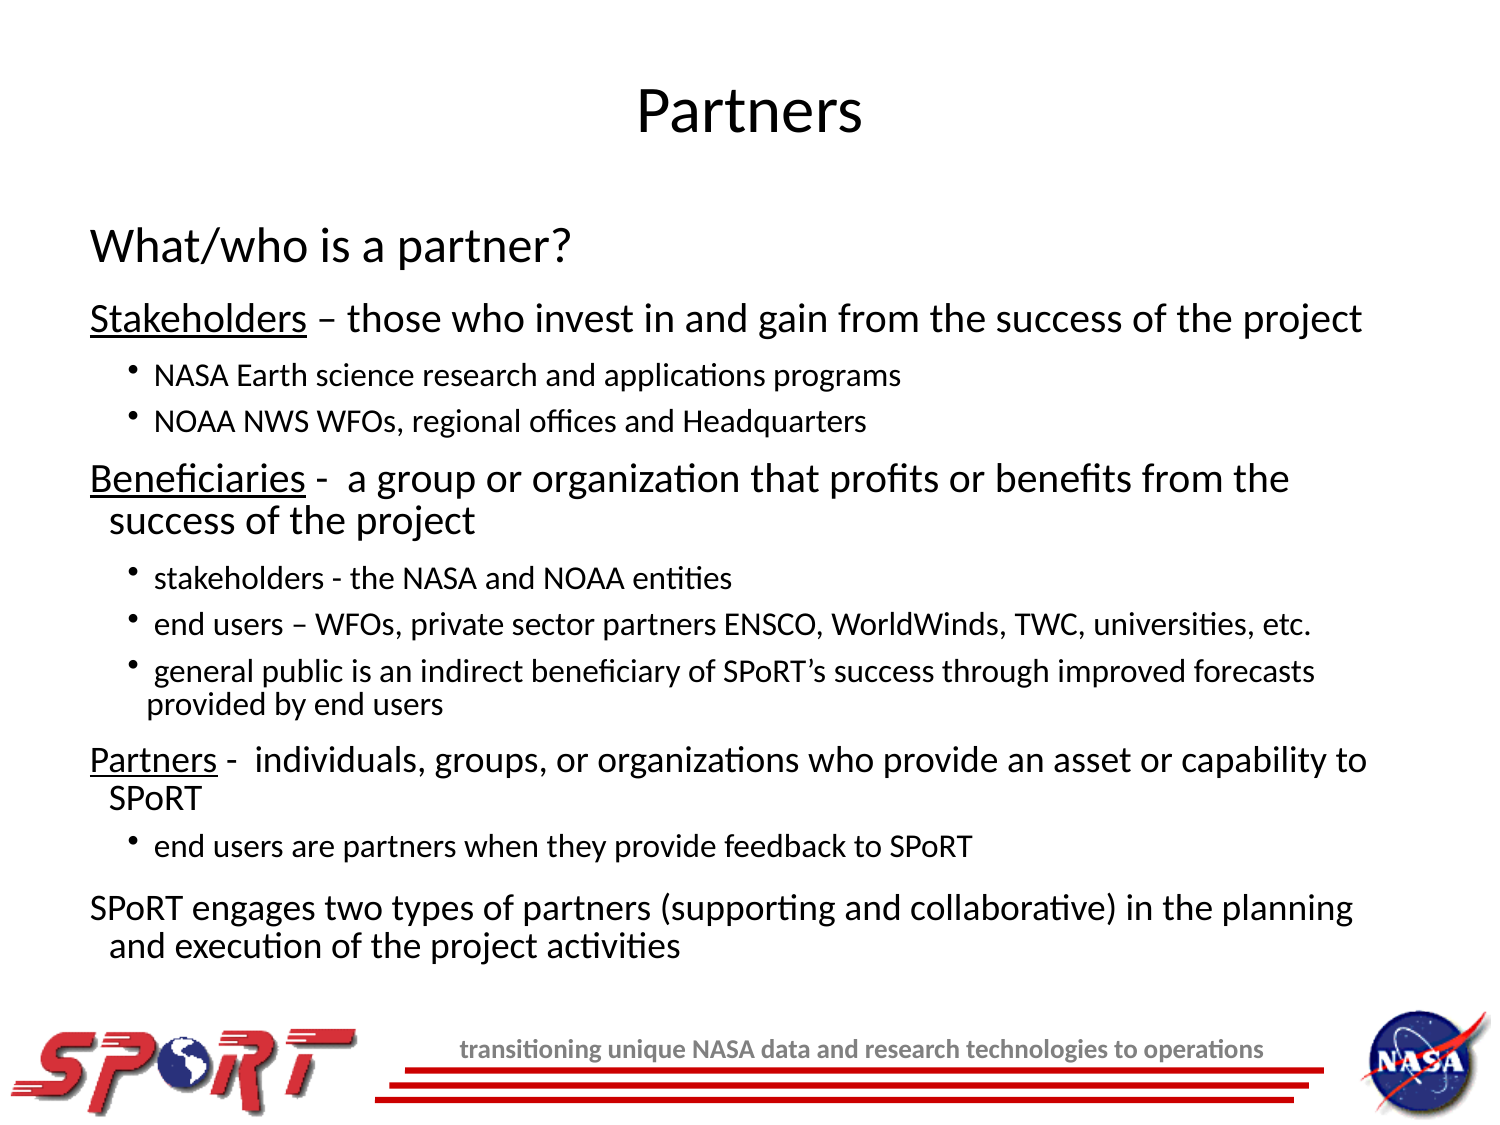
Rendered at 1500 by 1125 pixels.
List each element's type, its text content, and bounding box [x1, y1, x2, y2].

text_box What/who is a partner? Stakeholders – those who invest in and gain from the success of the project NASA Earth science research and applications programs NOAA NWS WFOs, regional offices and Headquarters Beneficiaries - a group or organization that profits or benefits from the success of the project stakeholders - the NASA and NOAA entities end users – WFOs, private sector partners ENSCO, WorldWinds, TWC, universities, etc. general public is an indirect beneficiary of SPoRT’s success through improved forecasts provided by end users Partners - individuals, groups, or organizations who provide an asset or capability to SPoRT end users are partners when they provide feedback to SPoRT SPoRT engages two types of partners (supporting and collaborative) in the planning and execution of the project activities [74, 214, 1425, 974]
text_box Partners [74, 12, 1425, 200]
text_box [0, 1007, 1491, 1125]
